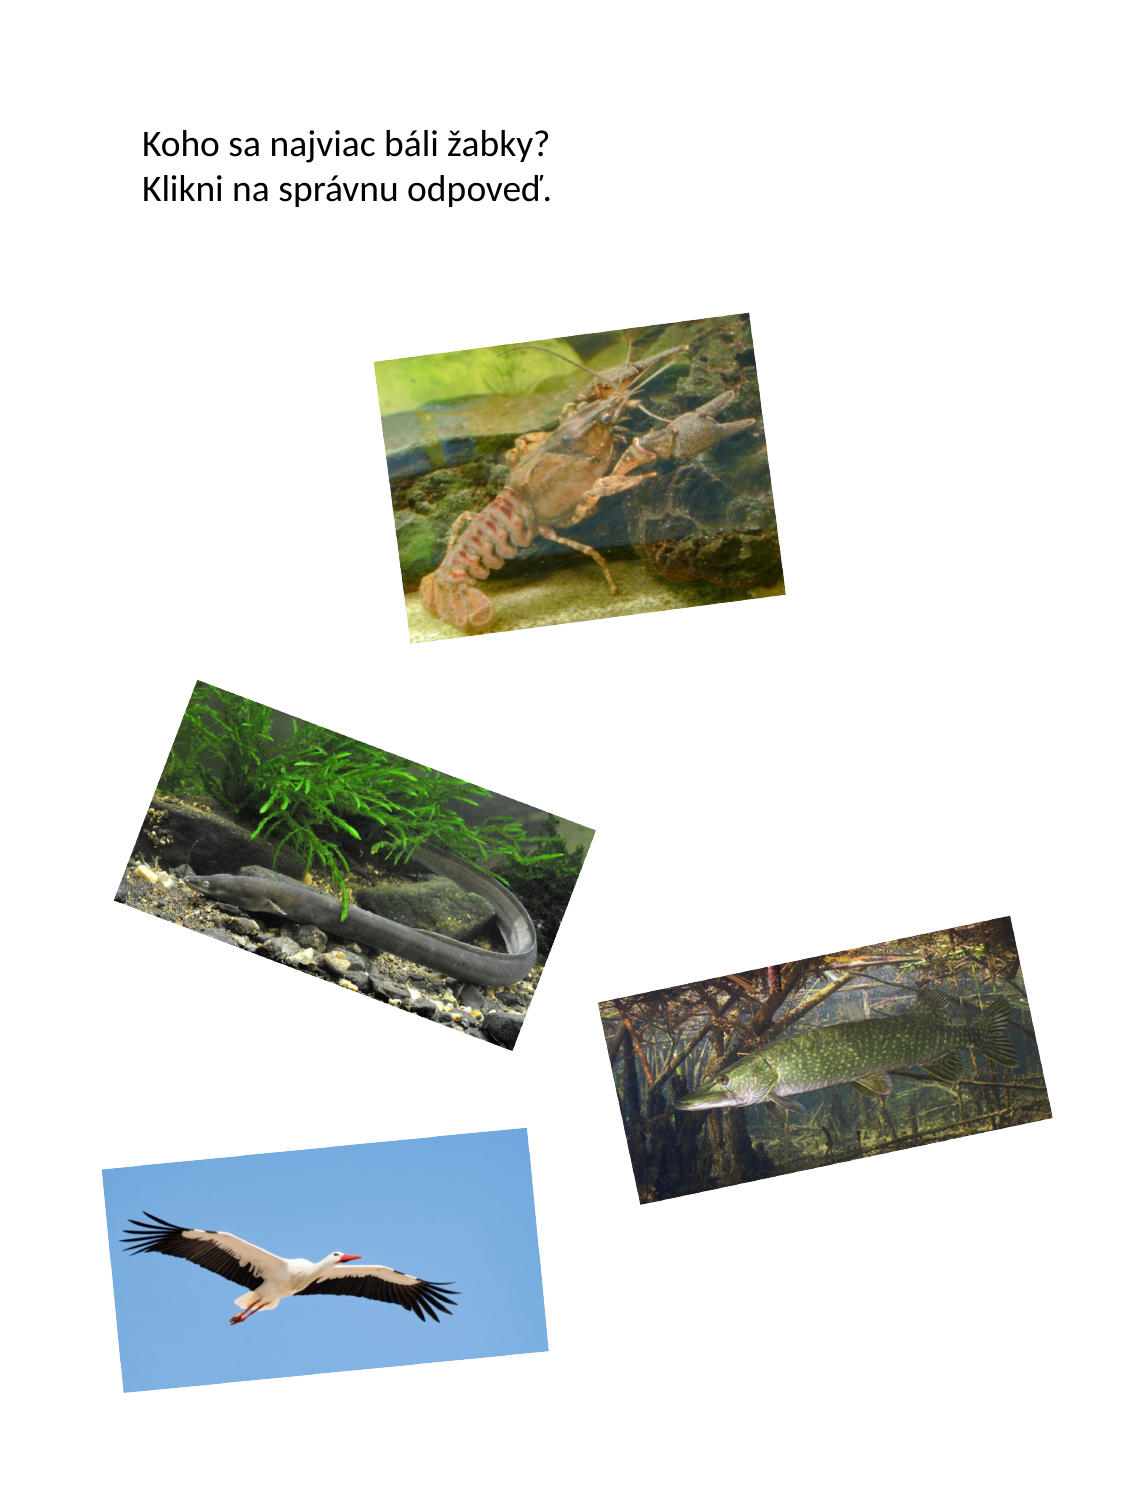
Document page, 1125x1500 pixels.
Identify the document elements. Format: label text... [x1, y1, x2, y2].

picture [374, 313, 785, 643]
picture [114, 680, 595, 1050]
picture [102, 1128, 548, 1392]
text_box Koho sa najviac báli žabky? Klikni na správnu odpoveď. [127, 112, 568, 217]
picture [598, 916, 1052, 1204]
